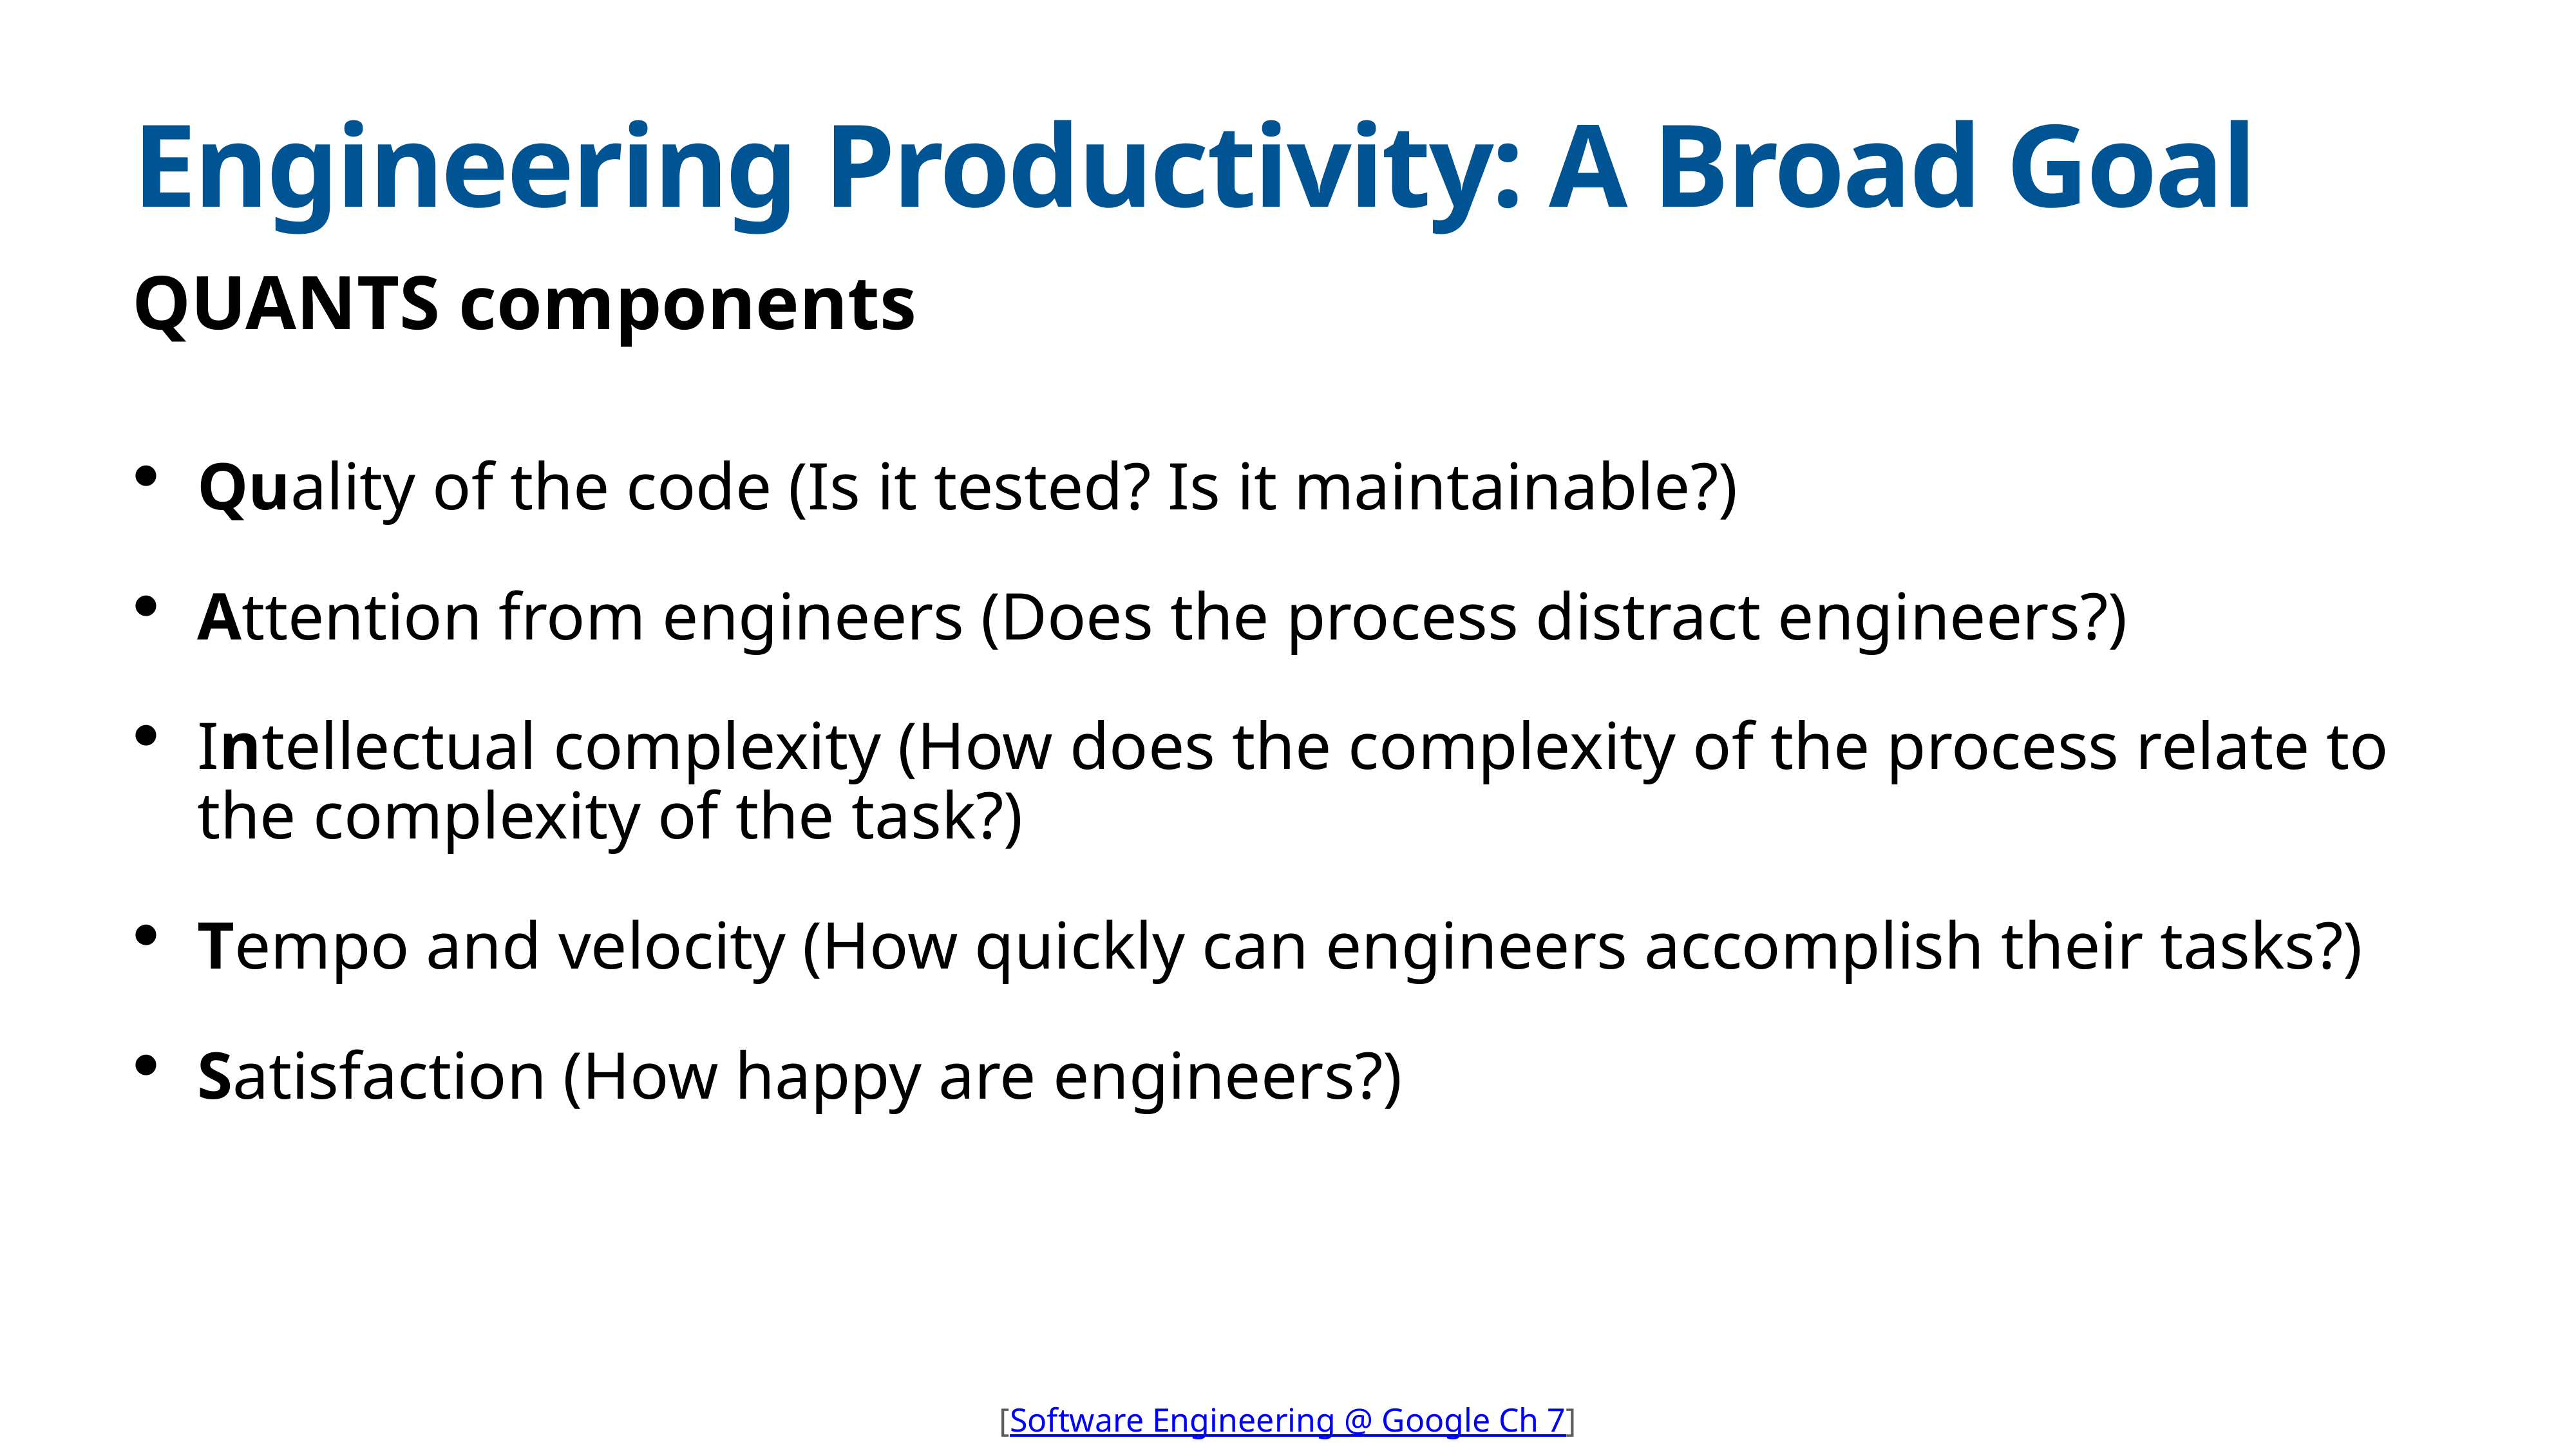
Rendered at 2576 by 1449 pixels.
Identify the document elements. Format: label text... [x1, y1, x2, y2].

text_box [Software Engineering @ Google Ch 7] [994, 1394, 1582, 1449]
title Engineering Productivity: A Broad Goal [127, 113, 2449, 250]
list QUANTS components [127, 250, 2449, 350]
list Quality of the code (Is it tested? Is it maintainable?) Attention from engineers (Does the process distract engineers?) Intellectual complexity (How does the complexity of the process relate to the complexity of the task?) Tempo and velocity (How quickly can engineers accomplish their tasks?) Satisfaction (How happy are engineers?) [127, 448, 2449, 1321]
